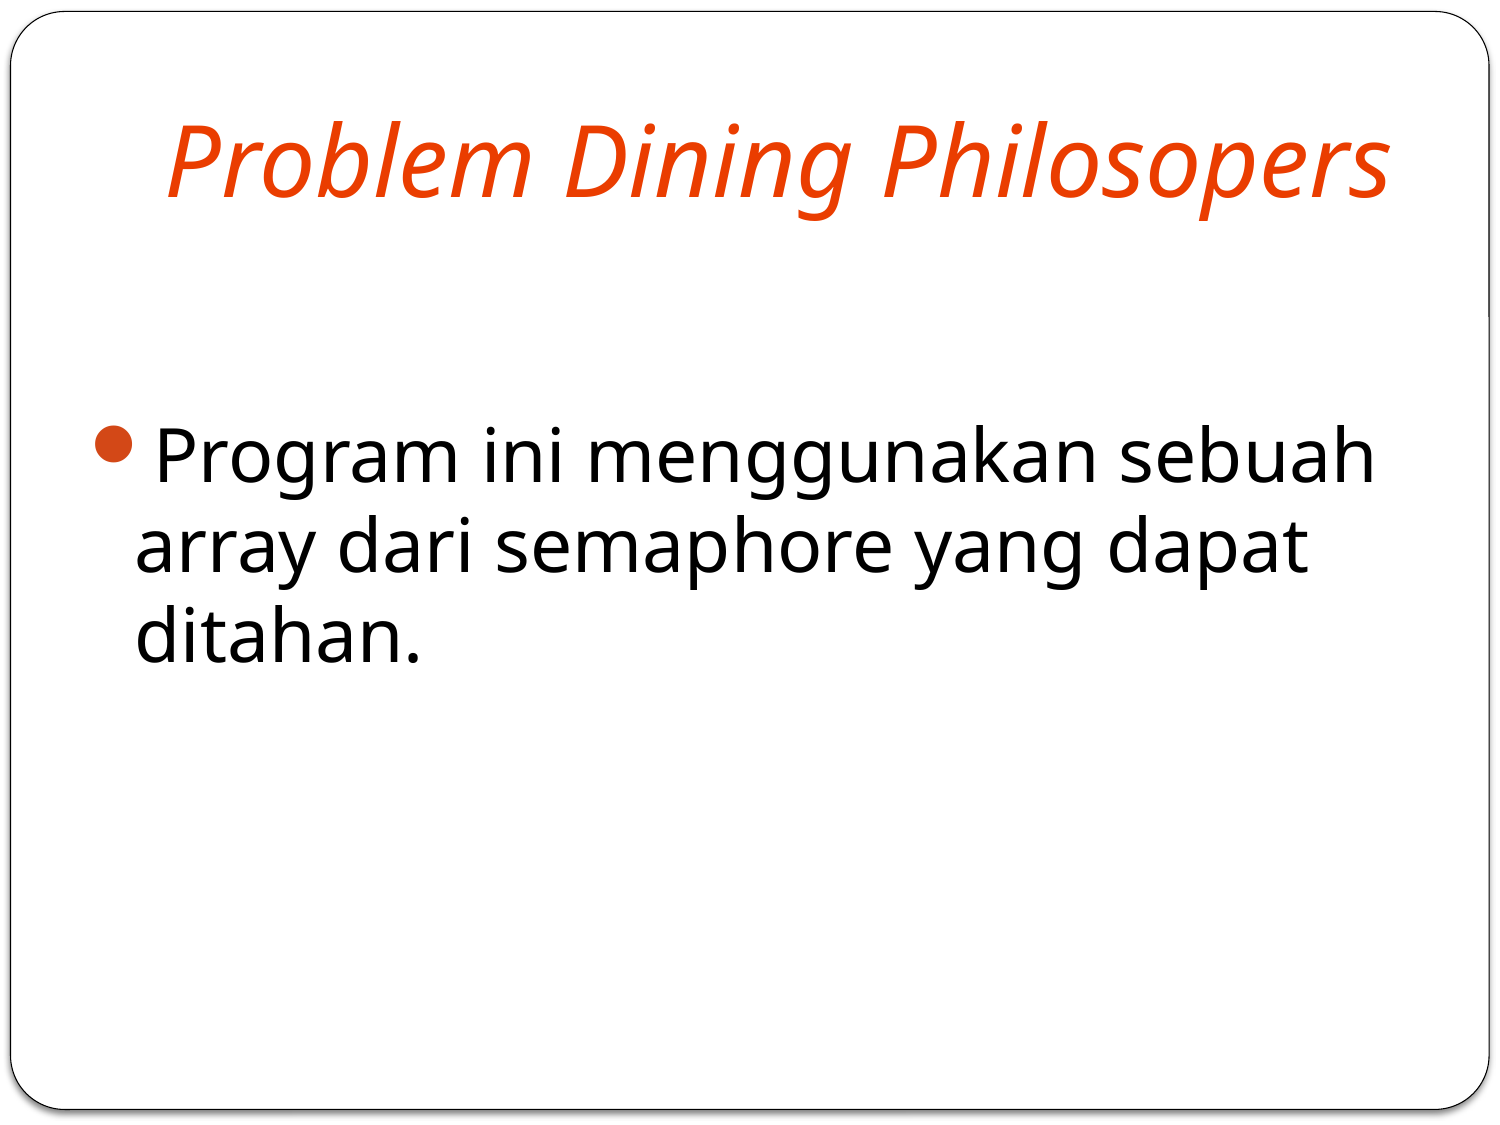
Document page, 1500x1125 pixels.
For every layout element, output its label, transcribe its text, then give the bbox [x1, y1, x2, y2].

title Problem Dining Philosopers [150, 45, 1425, 233]
list Program ini menggunakan sebuah array dari semaphore yang dapat ditahan. [75, 399, 1425, 1050]
